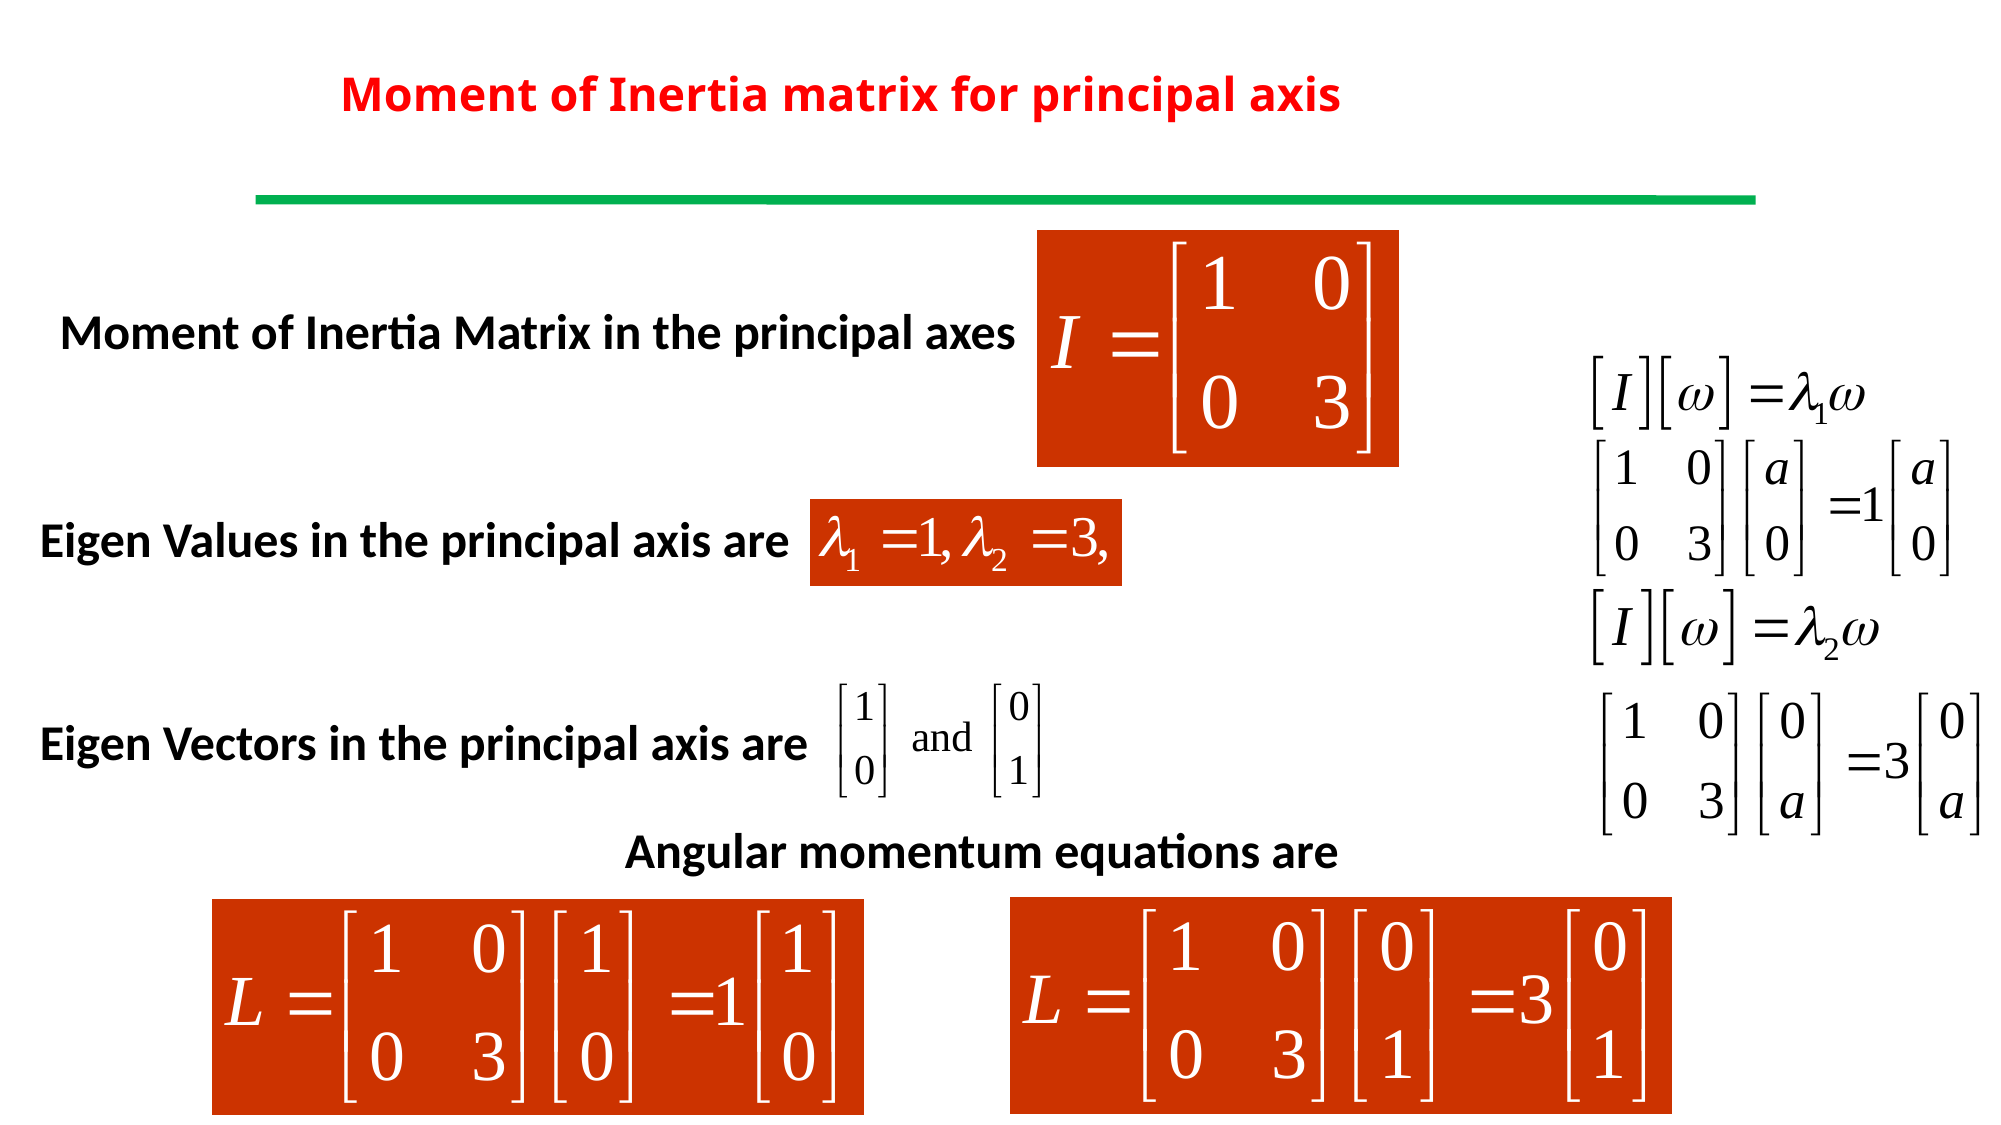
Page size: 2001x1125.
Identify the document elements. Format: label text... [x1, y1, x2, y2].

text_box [809, 499, 1122, 586]
title Moment of Inertia matrix for principal axis [324, 62, 1675, 130]
text_box Eigen Values in the principal axis are [25, 500, 806, 575]
text_box Moment of Inertia Matrix in the principal axes [44, 292, 1032, 367]
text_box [212, 899, 865, 1116]
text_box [1584, 351, 2000, 845]
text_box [1036, 229, 1400, 468]
text_box Eigen Vectors in the principal axis are [24, 703, 824, 779]
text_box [1010, 897, 1672, 1115]
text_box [829, 677, 1074, 805]
text_box Angular momentum equations are [610, 810, 2000, 886]
